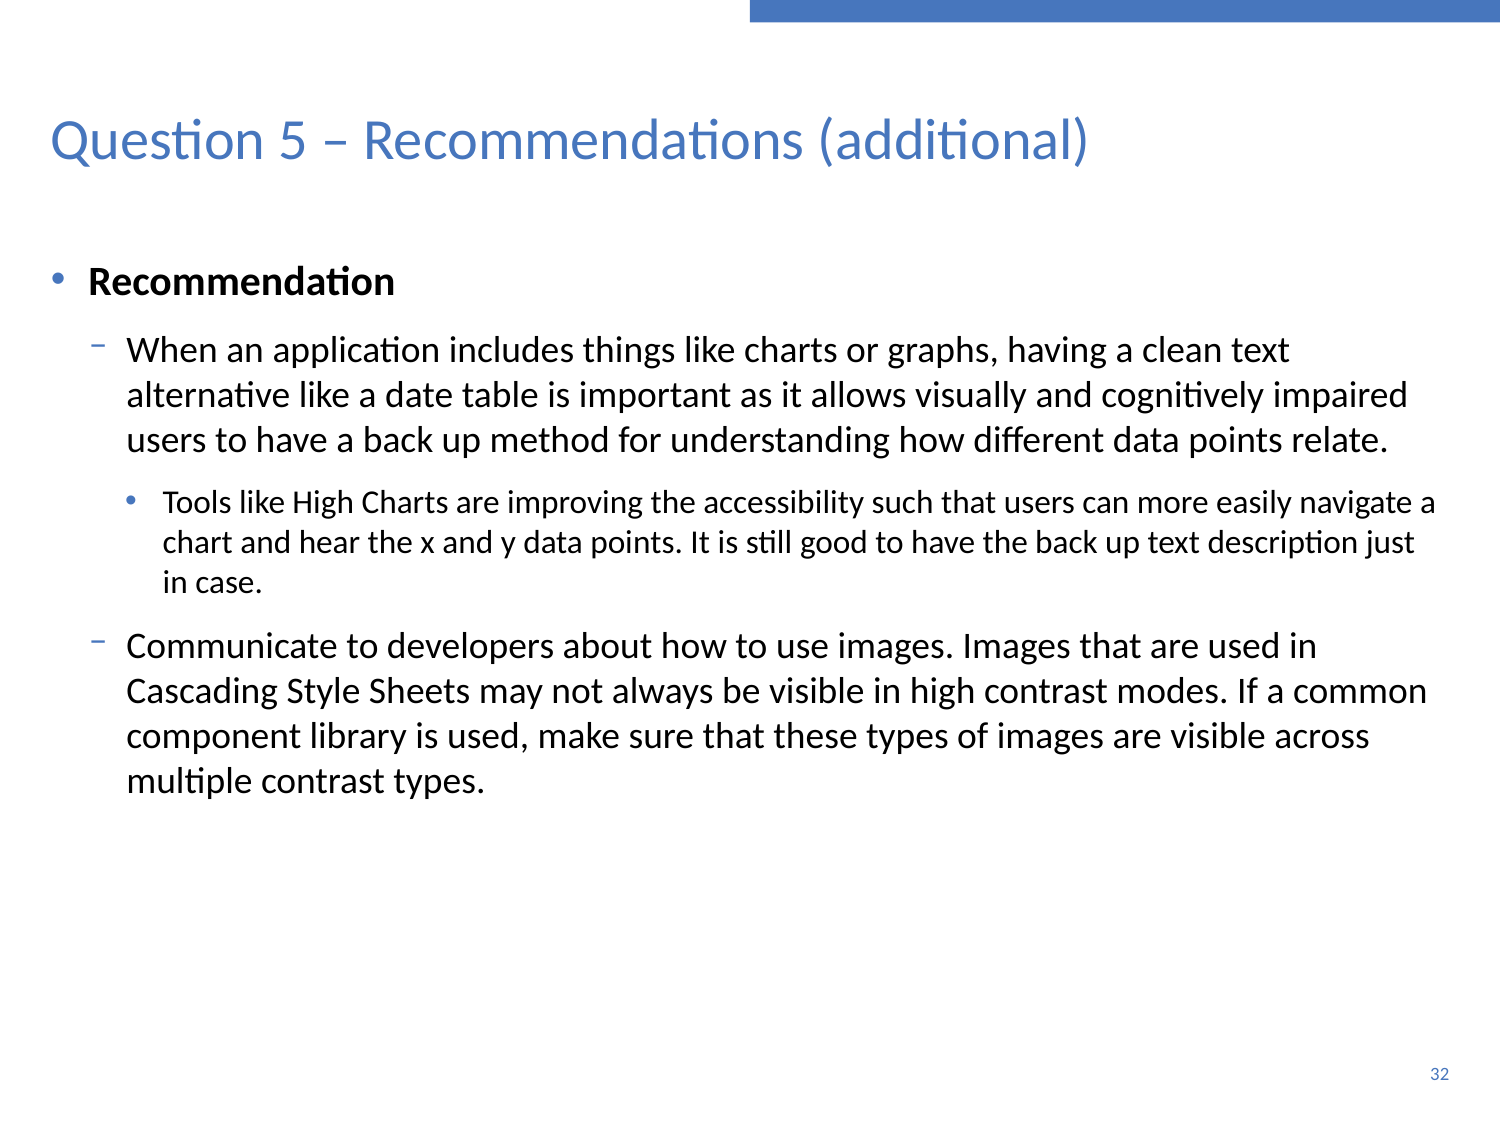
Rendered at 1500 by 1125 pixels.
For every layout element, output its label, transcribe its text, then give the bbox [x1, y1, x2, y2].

list Recommendation When an application includes things like charts or graphs, having a clean text alternative like a date table is important as it allows visually and cognitively impaired users to have a back up method for understanding how different data points relate. Tools like High Charts are improving the accessibility such that users can more easily navigate a chart and hear the x and y data points. It is still good to have the back up text description just in case. Communicate to developers about how to use images. Images that are used in Cascading Style Sheets may not always be visible in high contrast modes. If a common component library is used, make sure that these types of images are visible across multiple contrast types. [50, 253, 1449, 1021]
title Question 5 – Recommendations (additional) [50, 46, 1450, 173]
